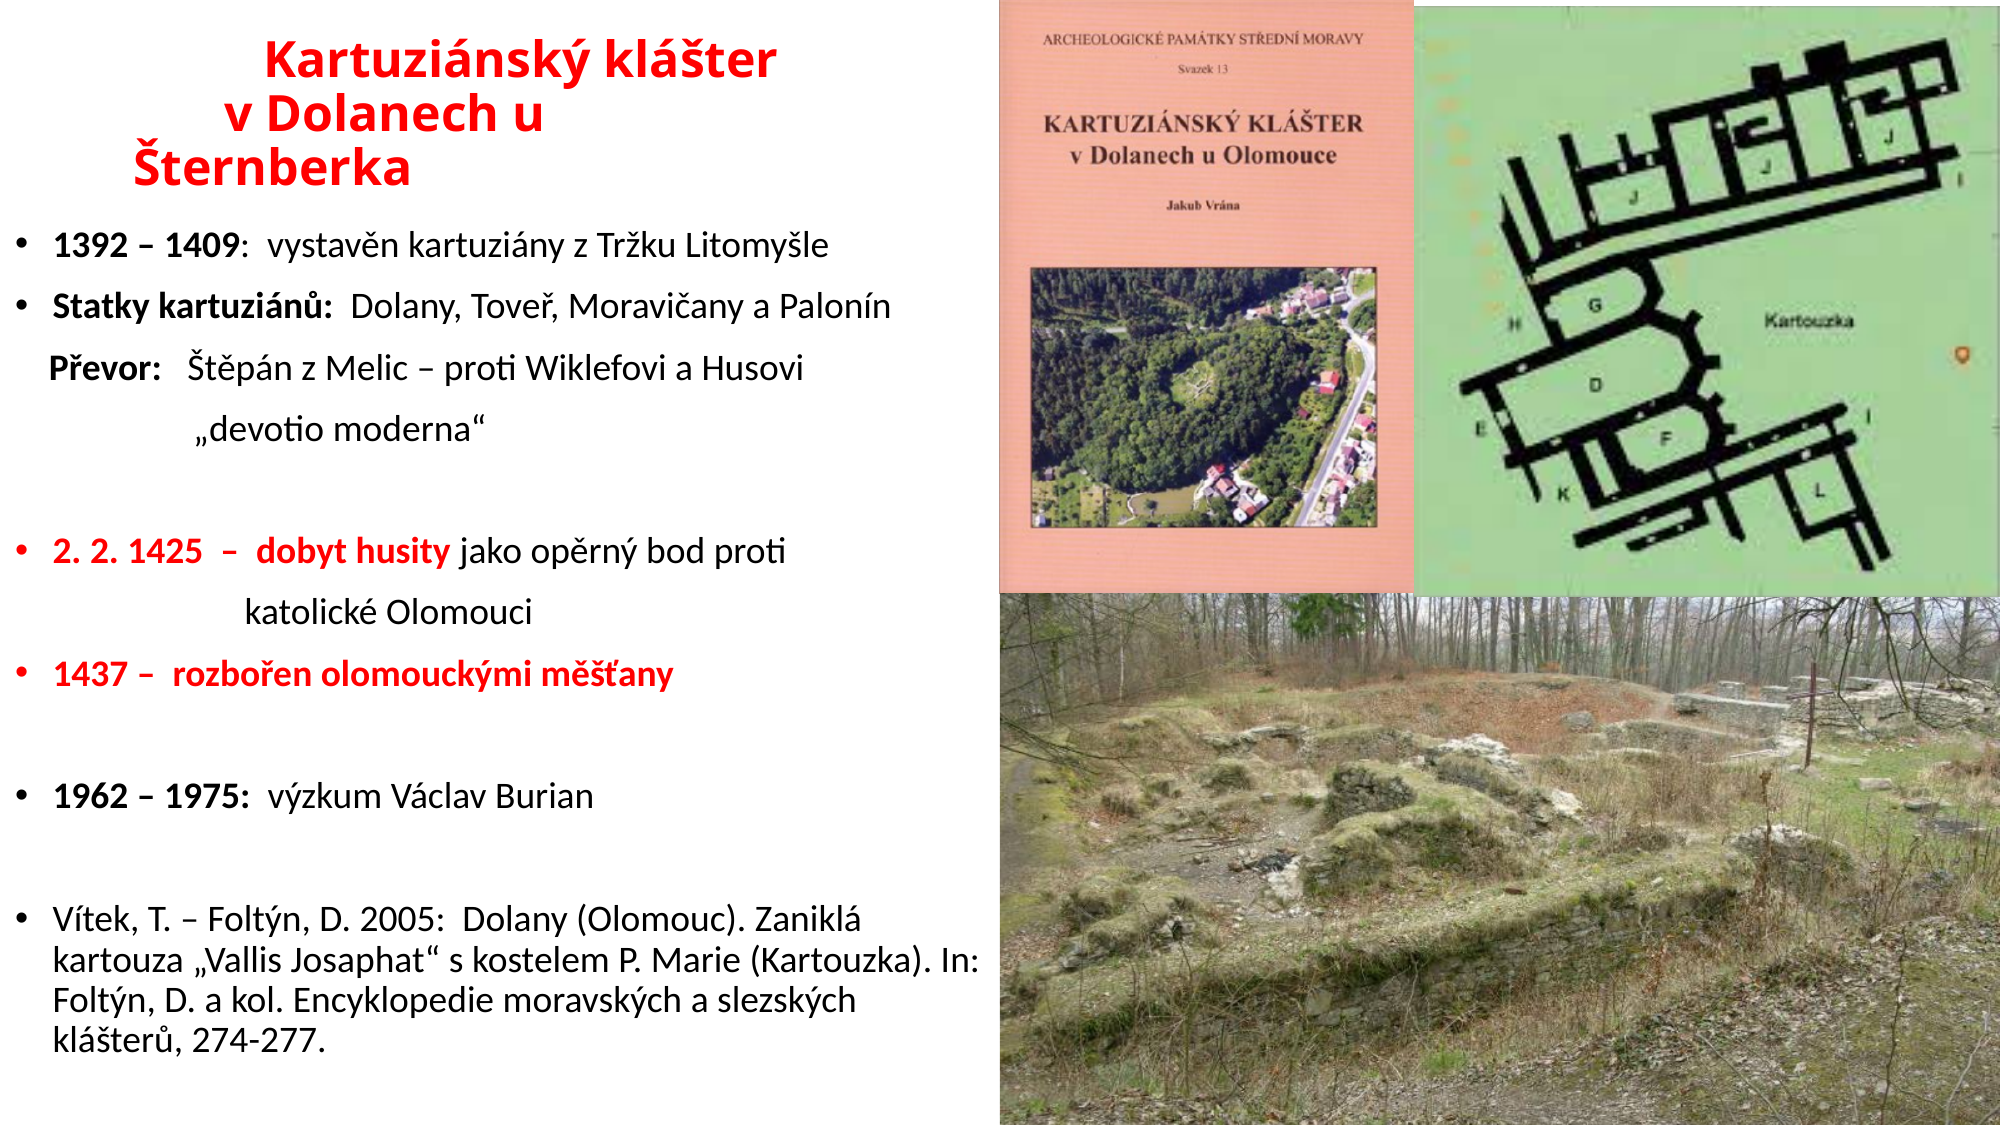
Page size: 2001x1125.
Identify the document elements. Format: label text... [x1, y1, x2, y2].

title Kartuziánský klášter v Dolanech u Šternberka [118, 6, 812, 217]
picture [999, 0, 2000, 1125]
list 1392 – 1409: vystavěn kartuziány z Tržku Litomyšle Statky kartuziánů: Dolany, Toveř, Moravičany a Palonín Převor: Štěpán z Melic – proti Wiklefovi a Husovi „devotio moderna“ 2. 2. 1425 – dobyt husity jako opěrný bod proti katolické Olomouci 1437 – rozbořen olomouckými měšťany 1962 – 1975: výzkum Václav Burian Vítek, T. – Foltýn, D. 2005: Dolany (Olomouc). Zaniklá kartouza „Vallis Josaphat“ s kostelem P. Marie (Kartouzka). In: Foltýn, D. a kol. Encyklopedie moravských a slezských klášterů, 274-277. [0, 217, 999, 1125]
